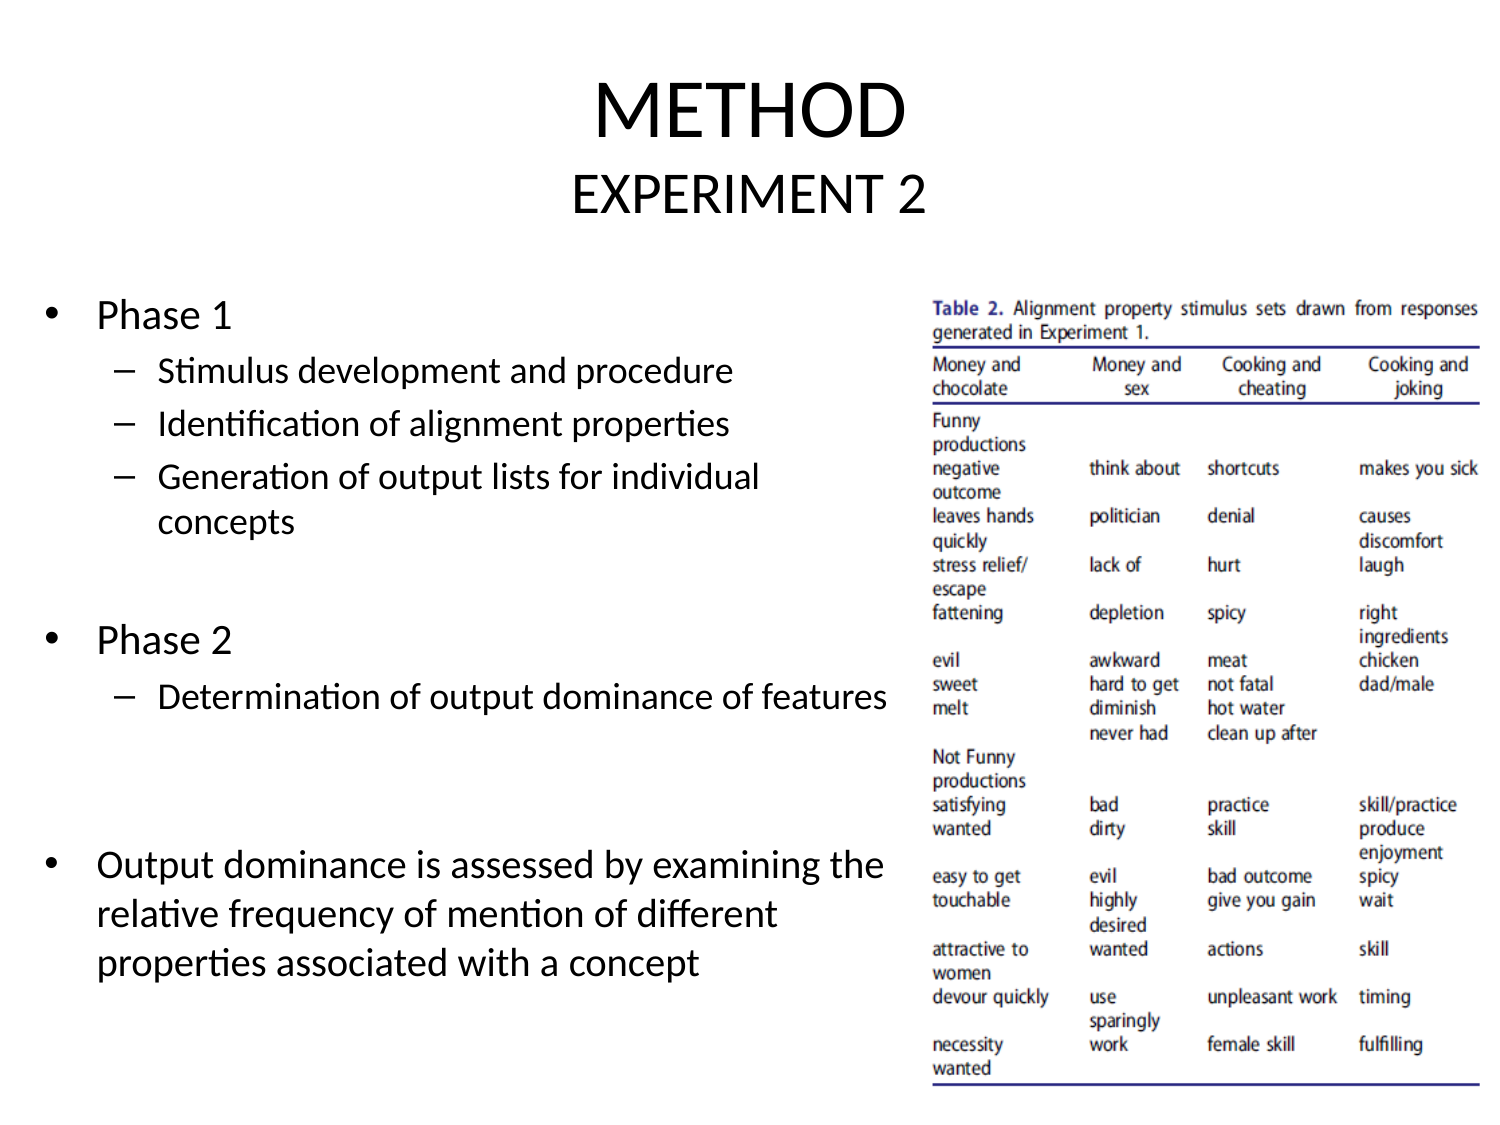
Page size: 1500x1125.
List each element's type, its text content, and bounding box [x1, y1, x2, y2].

title METHOD EXPERIMENT 2 [75, 45, 1425, 233]
picture [918, 290, 1496, 1103]
list Phase 1 Stimulus development and procedure Identification of alignment properties Generation of output lists for individual concepts Phase 2 Determination of output dominance of features Output dominance is assessed by examining the relative frequency of mention of different properties associated with a concept [29, 278, 919, 1022]
